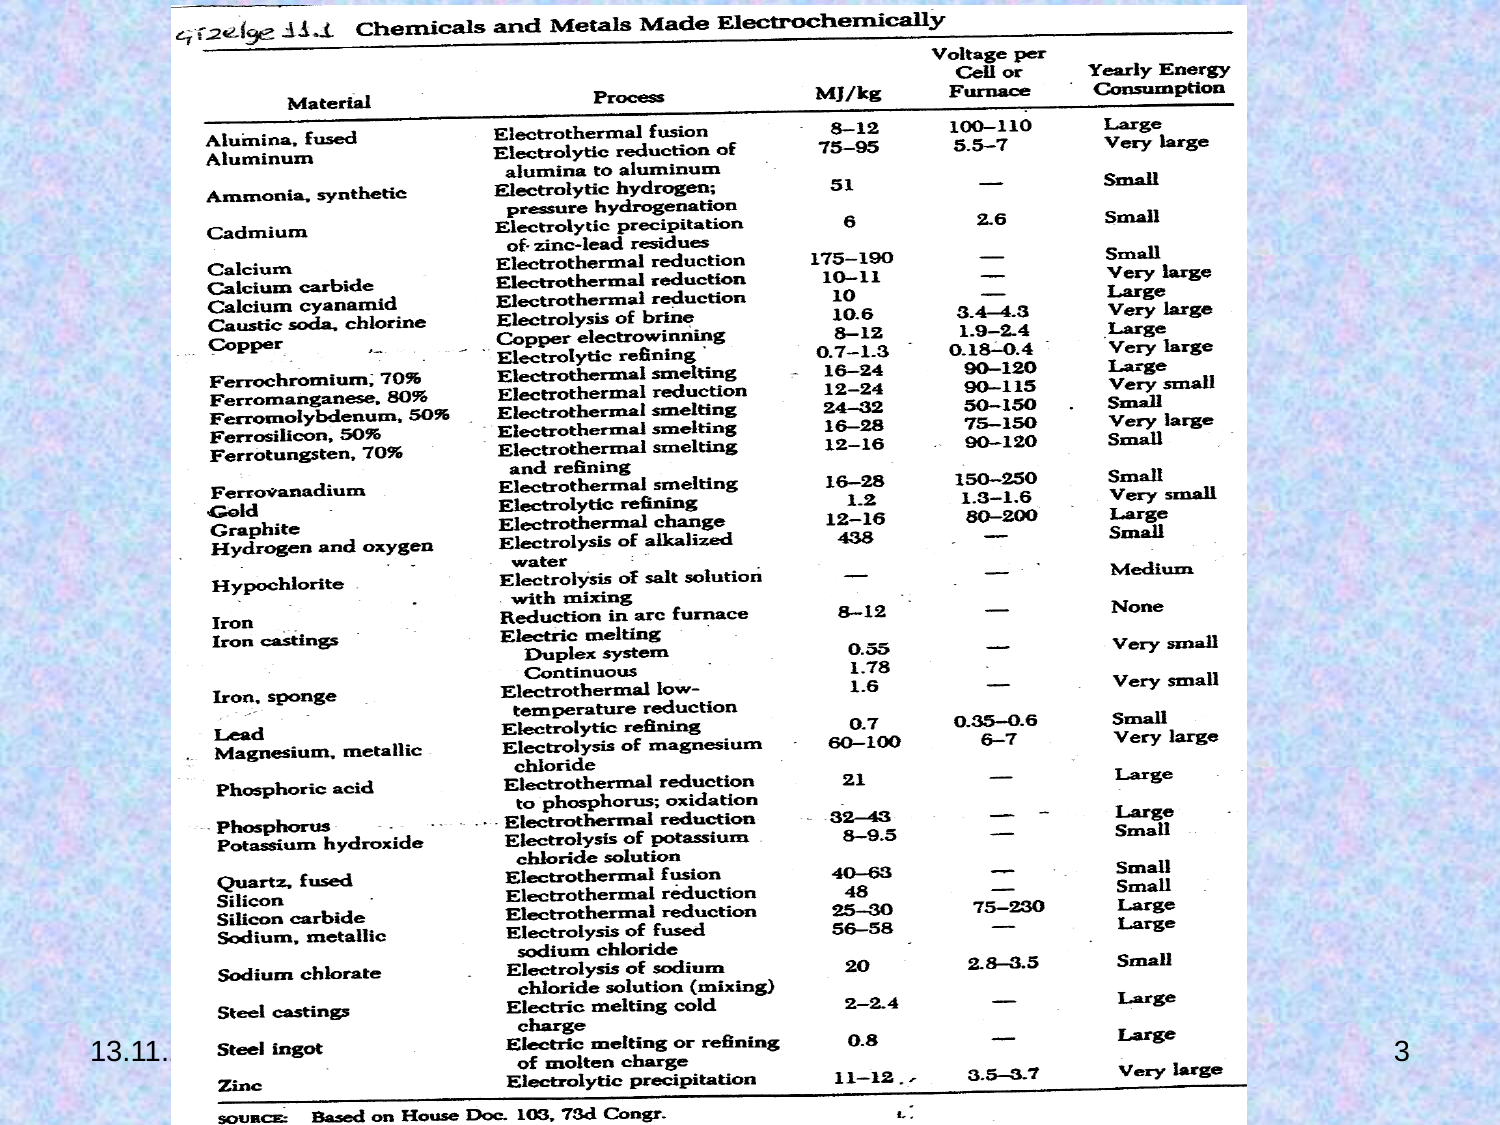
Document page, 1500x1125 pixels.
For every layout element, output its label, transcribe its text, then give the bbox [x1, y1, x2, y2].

picture [0, 0, 1500, 1125]
slide_number 3 [1247, 1024, 1425, 1103]
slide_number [75, 1024, 171, 1103]
